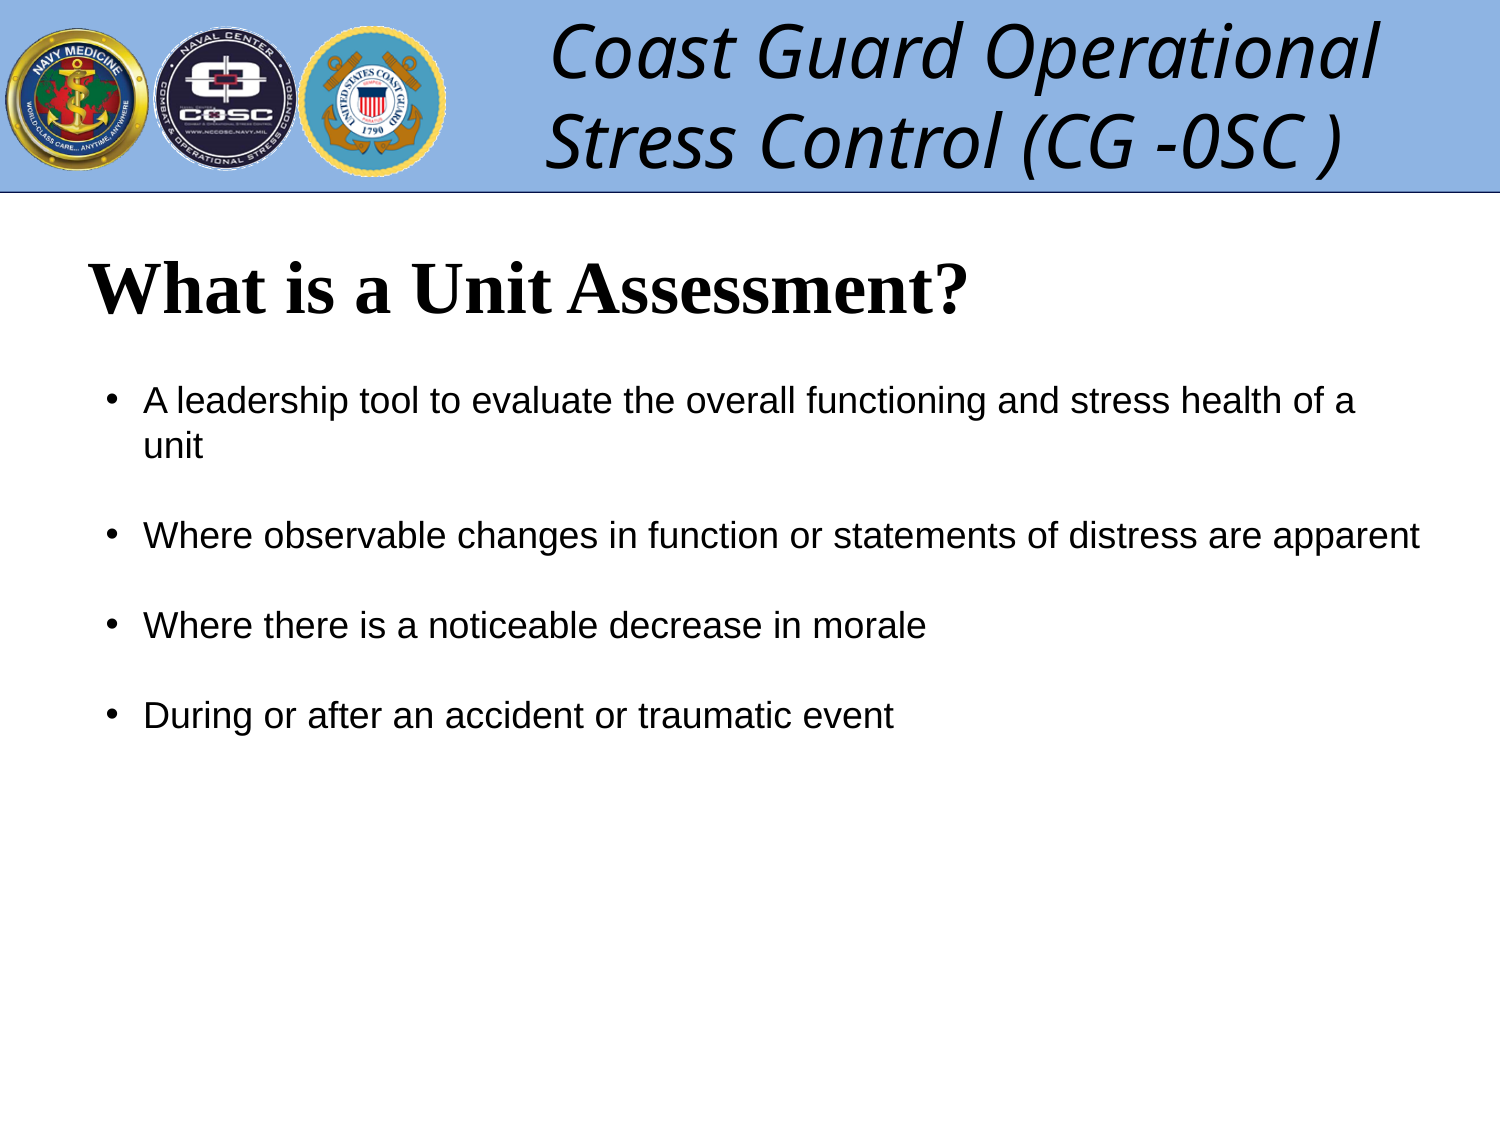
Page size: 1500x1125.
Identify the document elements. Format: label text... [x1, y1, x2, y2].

picture [0, 192, 1500, 196]
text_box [0, 0, 1500, 192]
list A leadership tool to evaluate the overall functioning and stress health of a unit Where observable changes in function or statements of distress are apparent Where there is a noticeable decrease in morale During or after an accident or traumatic event [90, 368, 1439, 968]
title What is a Unit Assessment? [87, 230, 1435, 330]
